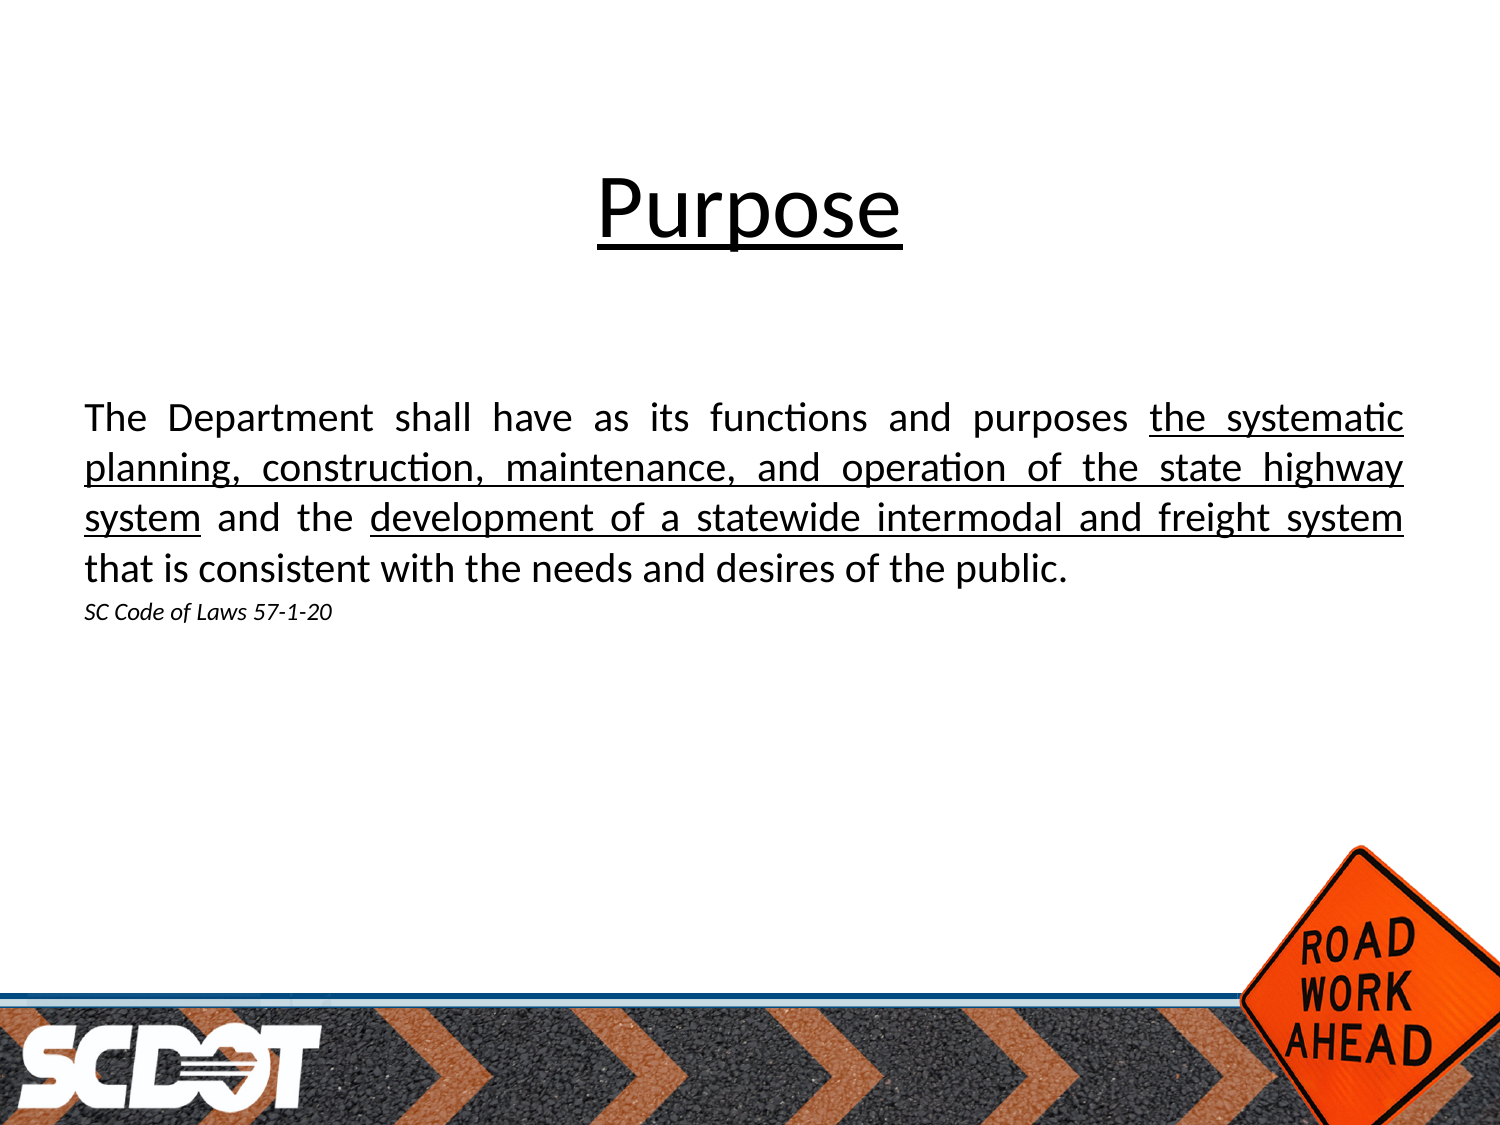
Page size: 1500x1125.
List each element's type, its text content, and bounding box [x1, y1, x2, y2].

picture [0, 0, 1500, 1125]
list The Department shall have as its functions and purposes the systematic planning, construction, maintenance, and operation of the state highway system and the development of a statewide intermodal and freight system that is consistent with the needs and desires of the public. SC Code of Laws 57-1-20 [69, 382, 1420, 1125]
title Purpose [75, 107, 1425, 295]
